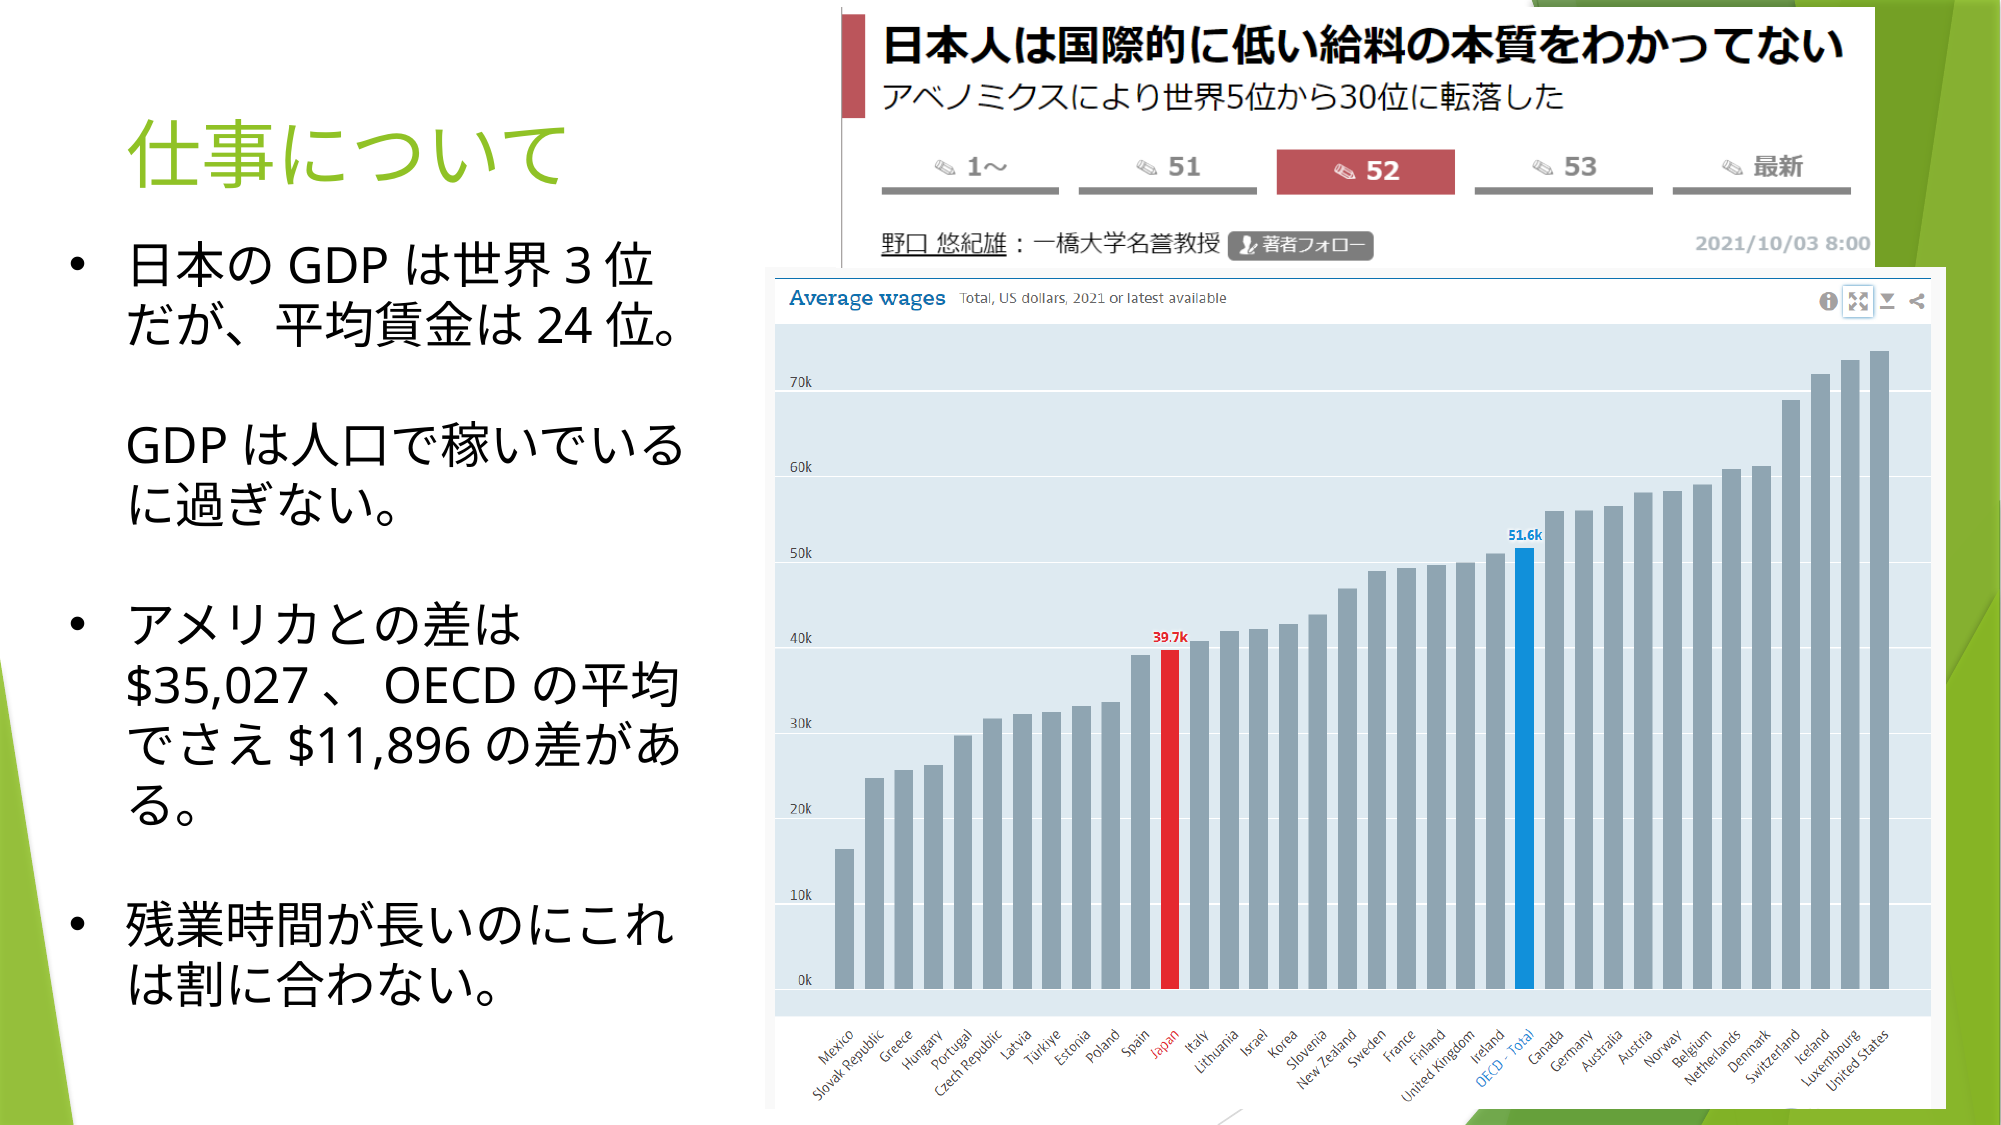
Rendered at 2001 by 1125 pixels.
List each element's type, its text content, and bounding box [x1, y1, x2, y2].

picture [764, 7, 1947, 1109]
title 仕事について [111, 99, 830, 317]
text_box 日本のGDPは世界3位だが、平均賃金は24位。 GDPは人口で稼いでいるに過ぎない。 アメリカとの差は$35,027、OECDの平均でさえ$11,896の差がある。 残業時間が長いのにこれは割に合わない。 [54, 225, 717, 1021]
